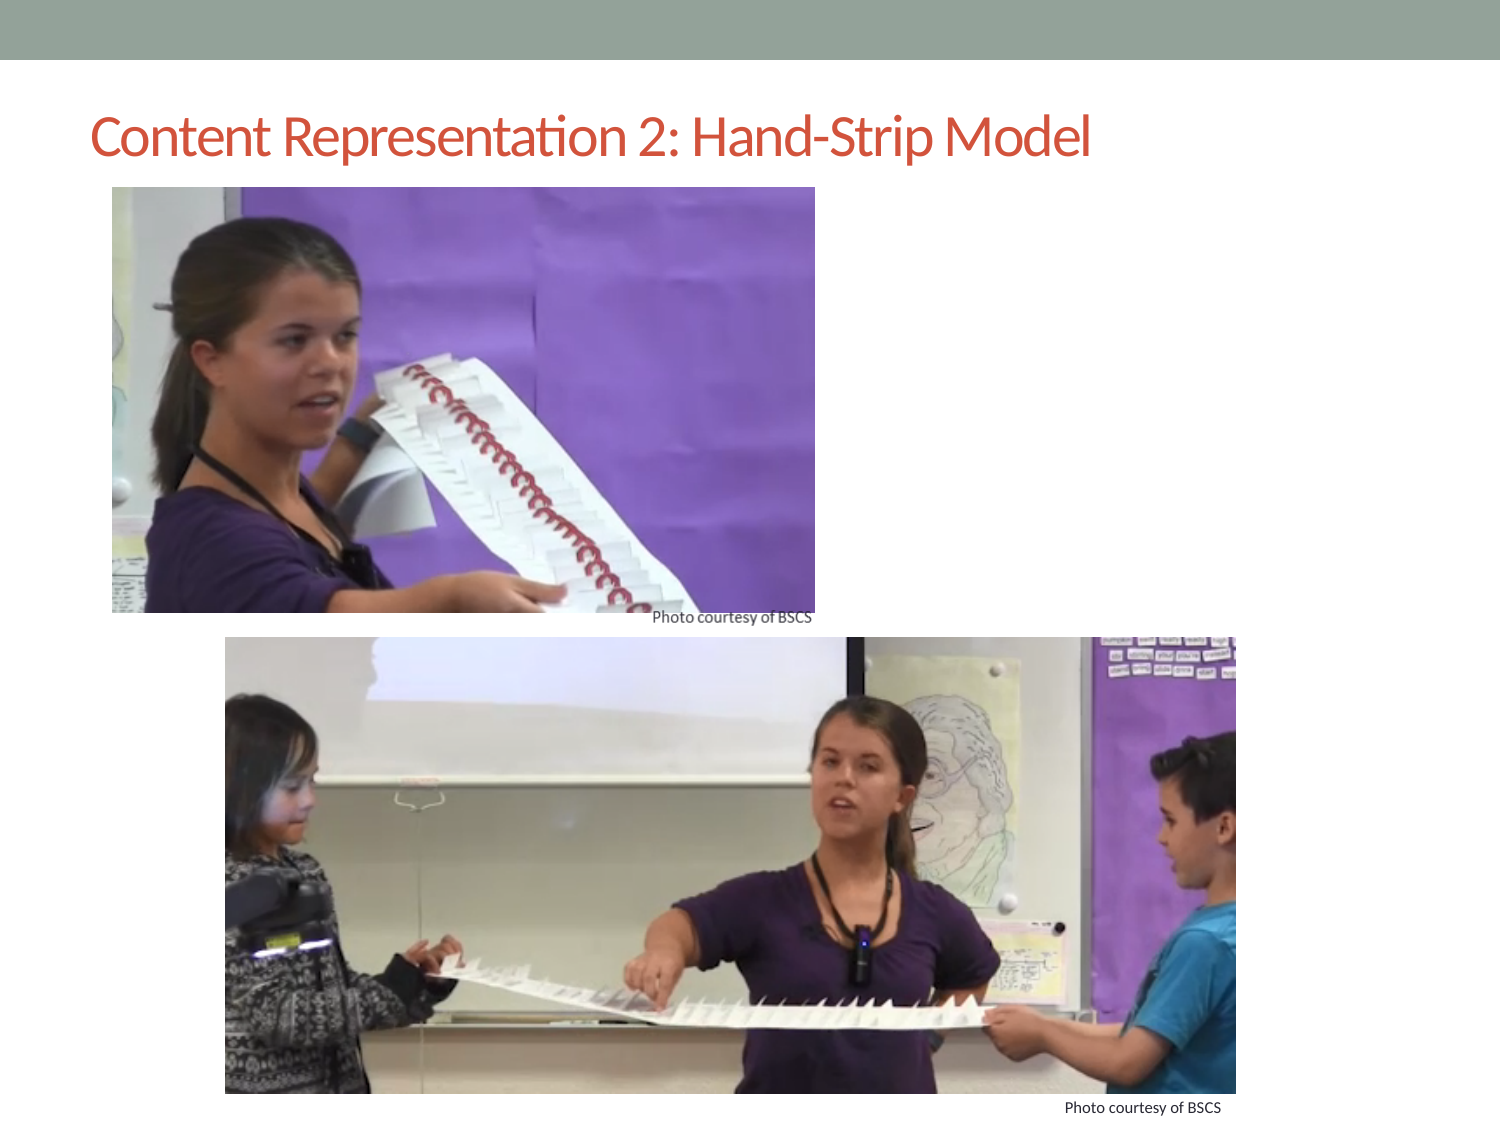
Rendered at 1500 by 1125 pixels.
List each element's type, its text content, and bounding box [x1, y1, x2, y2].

picture [224, 599, 1237, 1095]
title Content Representation 2: Hand-Strip Model [75, 87, 1425, 250]
text_box Photo courtesy of BSCS [1050, 1089, 1250, 1125]
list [112, 187, 815, 613]
